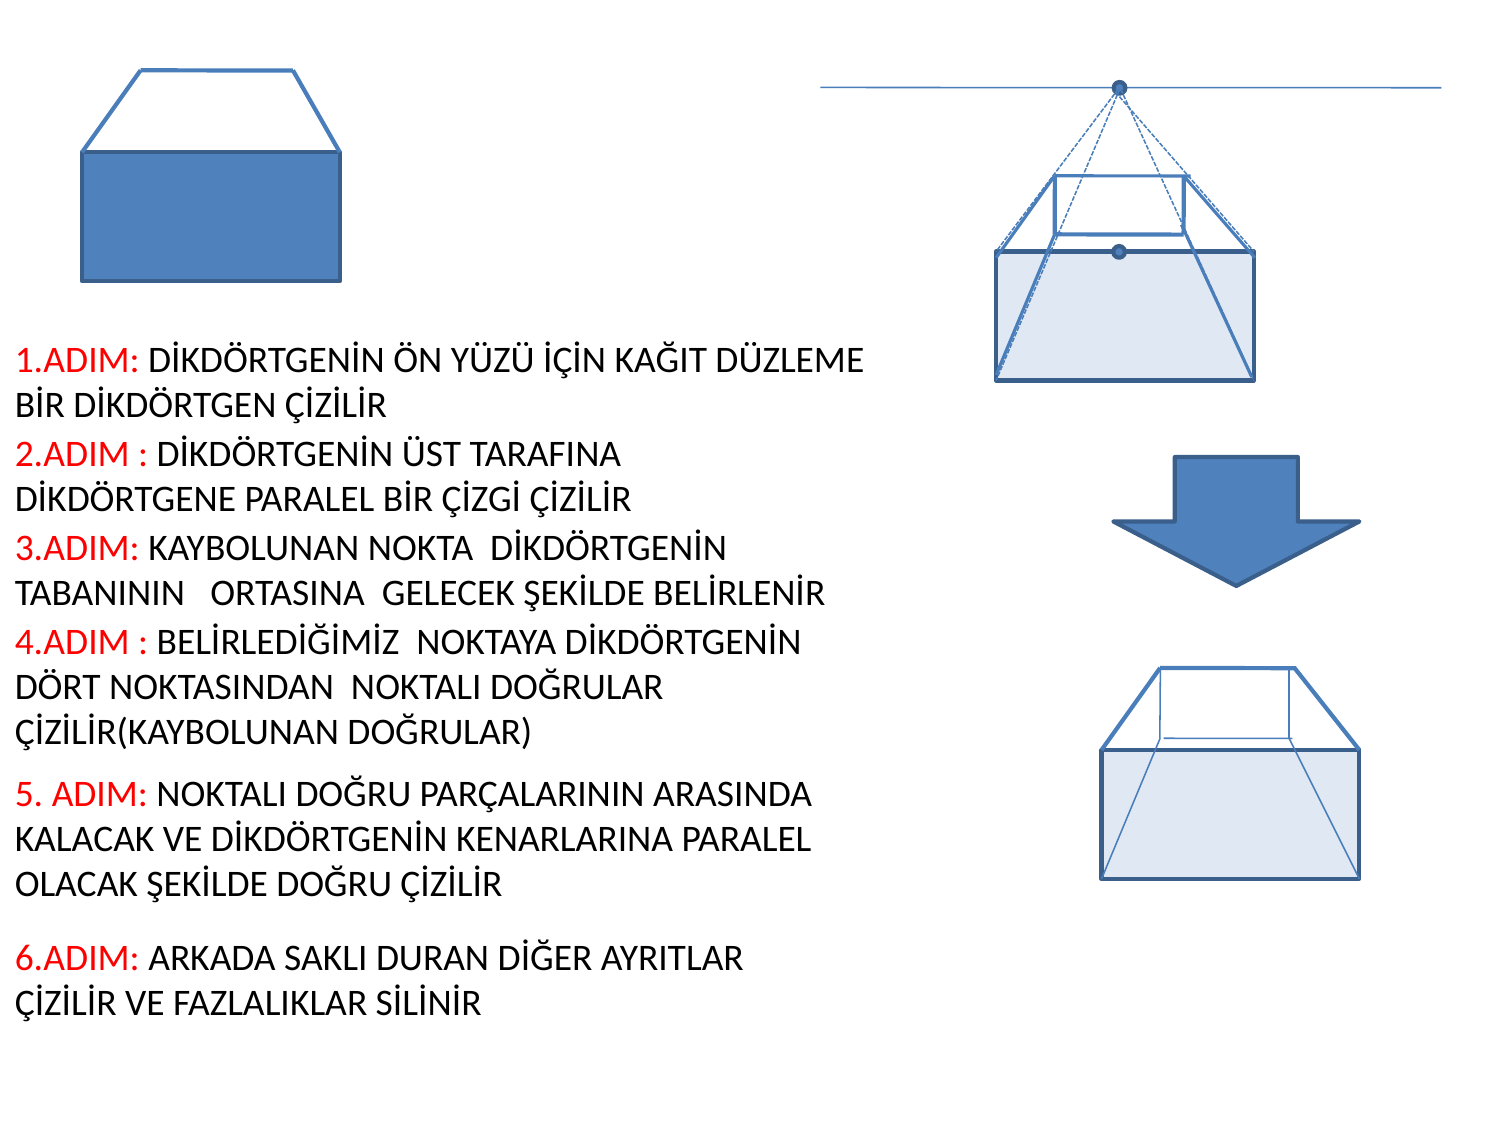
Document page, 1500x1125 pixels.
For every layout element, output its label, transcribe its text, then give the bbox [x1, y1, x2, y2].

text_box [1101, 667, 1360, 880]
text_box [1054, 175, 1185, 223]
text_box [81, 70, 341, 282]
text_box 6.ADIM: ARKADA SAKLI DURAN DİĞER AYRITLAR ÇİZİLİR VE FAZLALIKLAR SİLİNİR [0, 925, 774, 1031]
text_box 1.ADIM: DİKDÖRTGENİN ÖN YÜZÜ İÇİN KAĞIT DÜZLEME BİR DİKDÖRTGEN ÇİZİLİR [0, 328, 914, 433]
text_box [995, 175, 1053, 224]
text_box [995, 88, 1255, 175]
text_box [995, 224, 1252, 378]
text_box 4.ADIM : BELİRLEDİĞİMİZ NOKTAYA DİKDÖRTGENİN DÖRT NOKTASINDAN NOKTALI DOĞRULAR ÇİZİLİR(KAYBOLUNAN DOĞRULAR) [0, 609, 844, 760]
text_box 5. ADIM: NOKTALI DOĞRU PARÇALARININ ARASINDA KALACAK VE DİKDÖRTGENİN KENARLARINA PARALEL OLACAK ŞEKİLDE DOĞRU ÇİZİLİR [0, 761, 856, 912]
text_box [1111, 454, 1362, 588]
text_box 3.ADIM: KAYBOLUNAN NOKTA DİKDÖRTGENİN TABANININ ORTASINA GELECEK ŞEKİLDE BELİRLENİR [0, 515, 879, 621]
text_box 2.ADIM : DİKDÖRTGENİN ÜST TARAFINA DİKDÖRTGENE PARALEL BİR ÇİZGİ ÇİZİLİR [0, 421, 703, 515]
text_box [1185, 175, 1256, 227]
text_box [1113, 81, 1126, 87]
